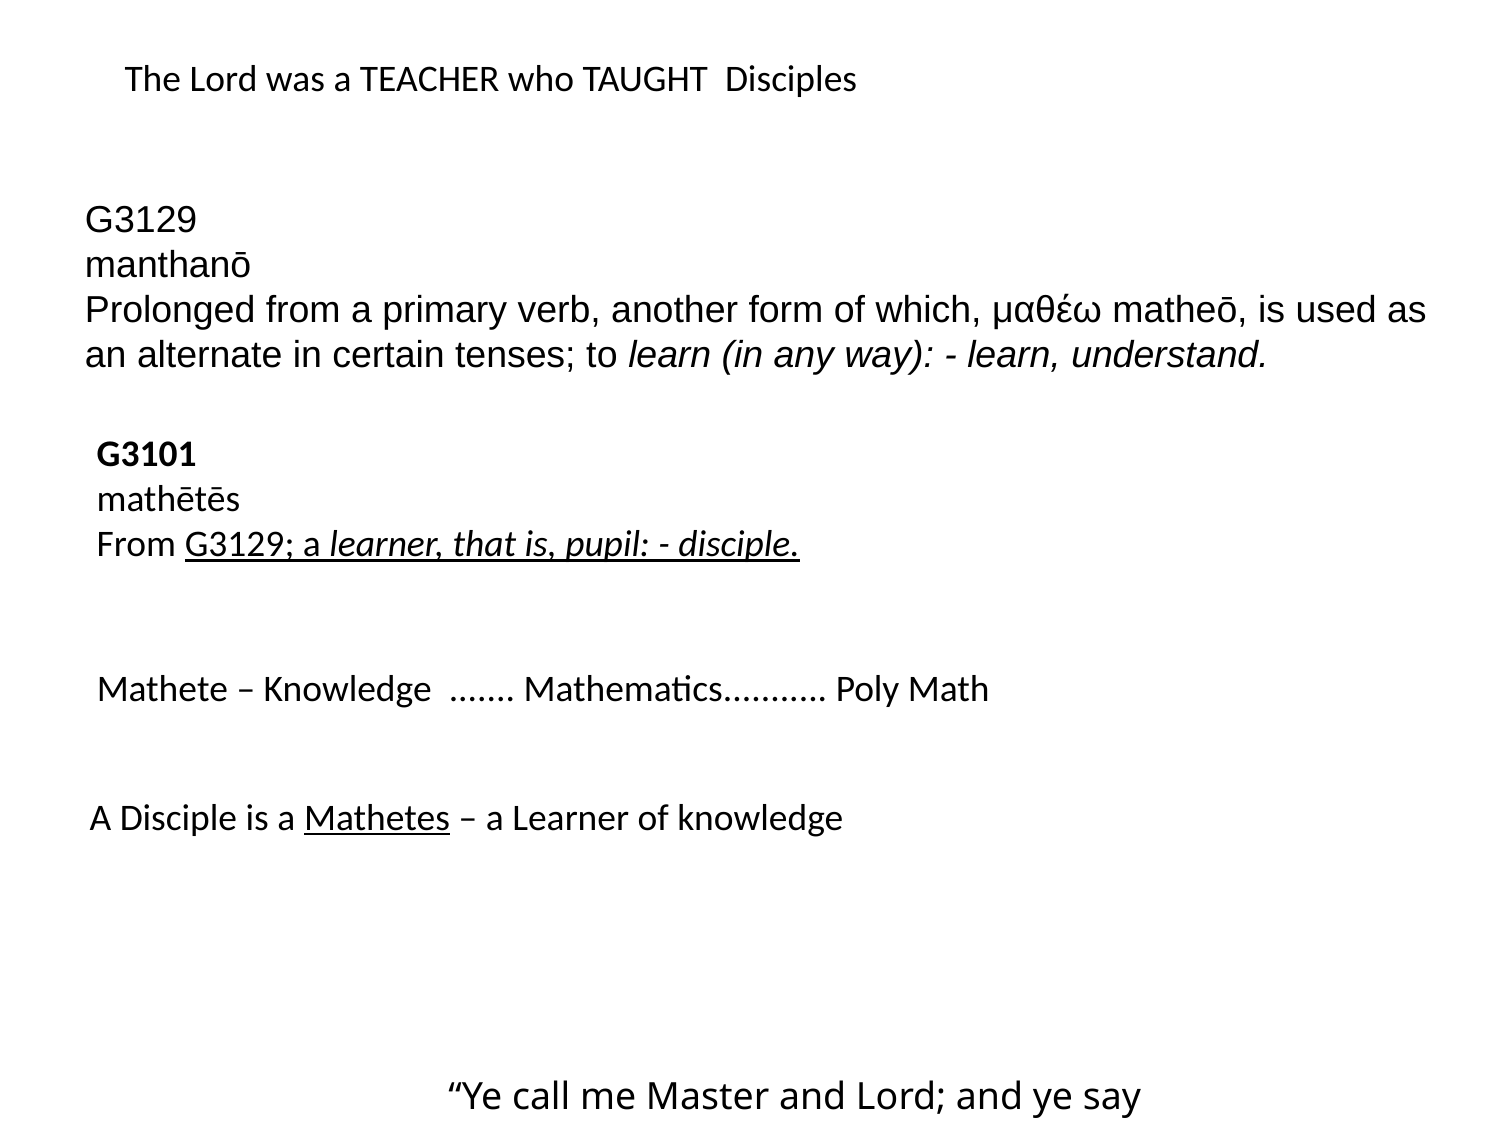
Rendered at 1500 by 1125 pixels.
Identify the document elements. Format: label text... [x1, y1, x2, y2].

text_box G3129 manthanō Prolonged from a primary verb, another form of which, μαθέω matheō, is used as an alternate in certain tenses; to learn (in any way): - learn, understand. [70, 187, 1454, 383]
text_box The Lord was a TEACHER who TAUGHT Disciples [109, 46, 873, 107]
text_box Mathete – Knowledge ....... Mathematics........... Poly Math [82, 656, 1114, 716]
text_box G3101 mathētēs From G3129; a learner, that is, pupil: - disciple. [81, 421, 832, 572]
text_box A Disciple is a Mathetes – a Learner of knowledge [74, 785, 859, 845]
